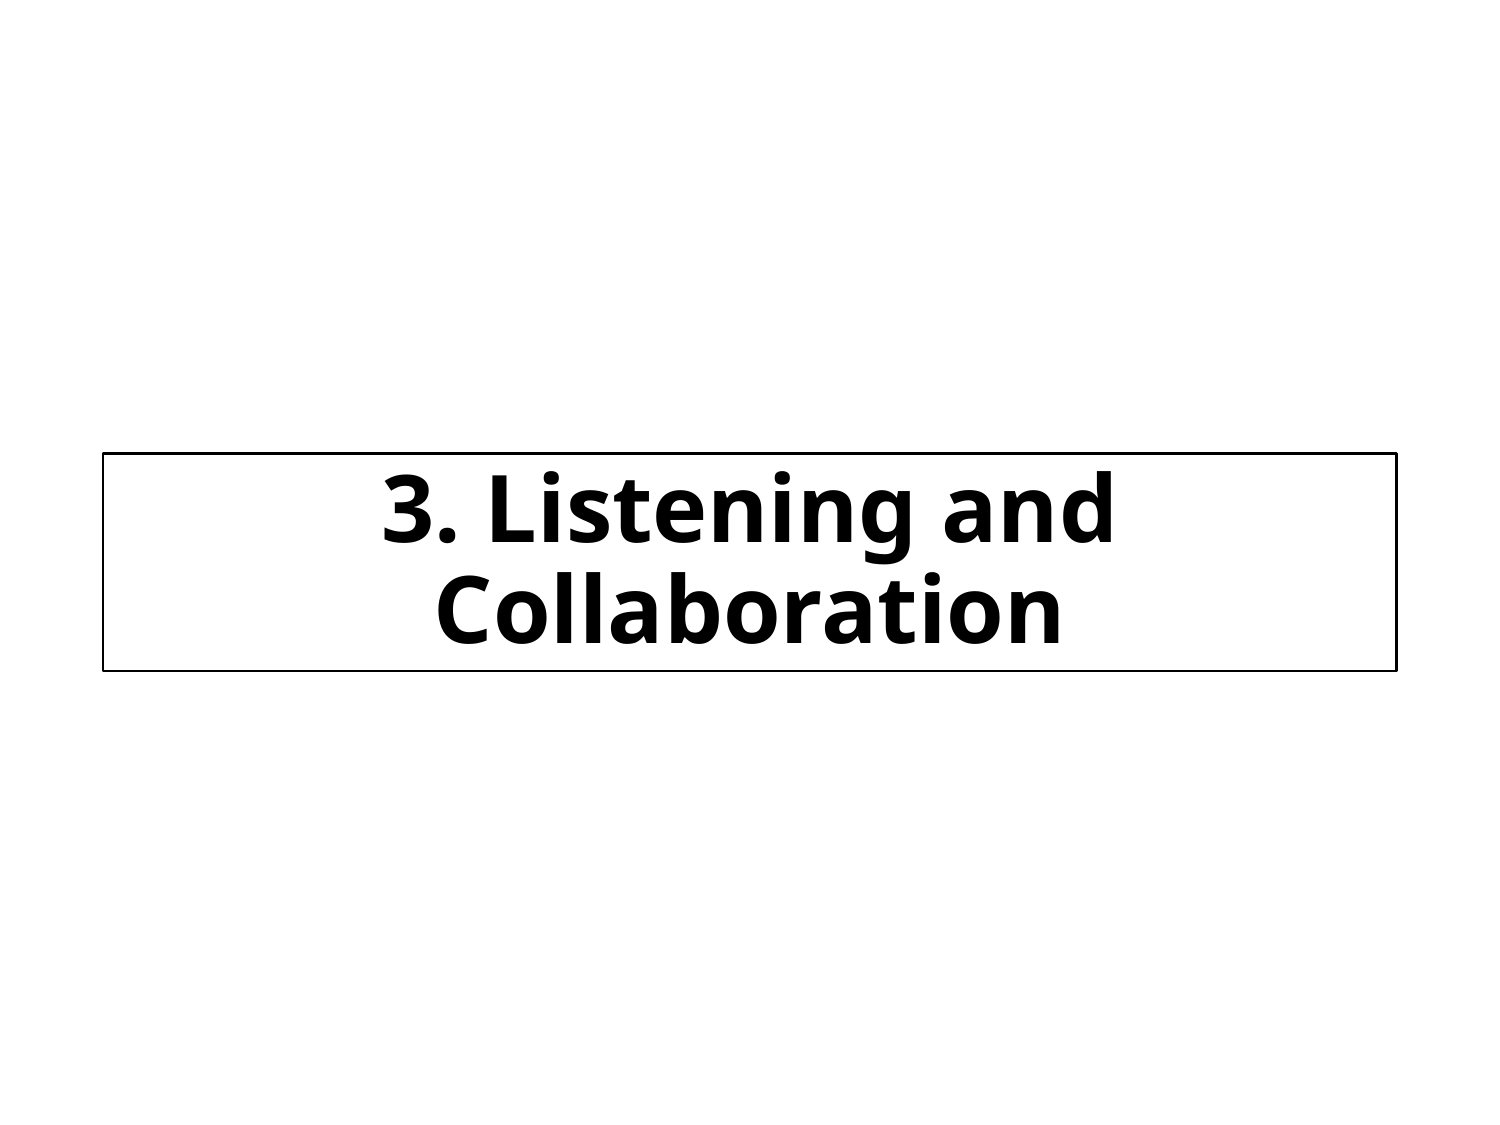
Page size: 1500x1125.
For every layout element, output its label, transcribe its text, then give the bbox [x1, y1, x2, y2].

text_box 3. Listening and Collaboration [103, 453, 1397, 672]
